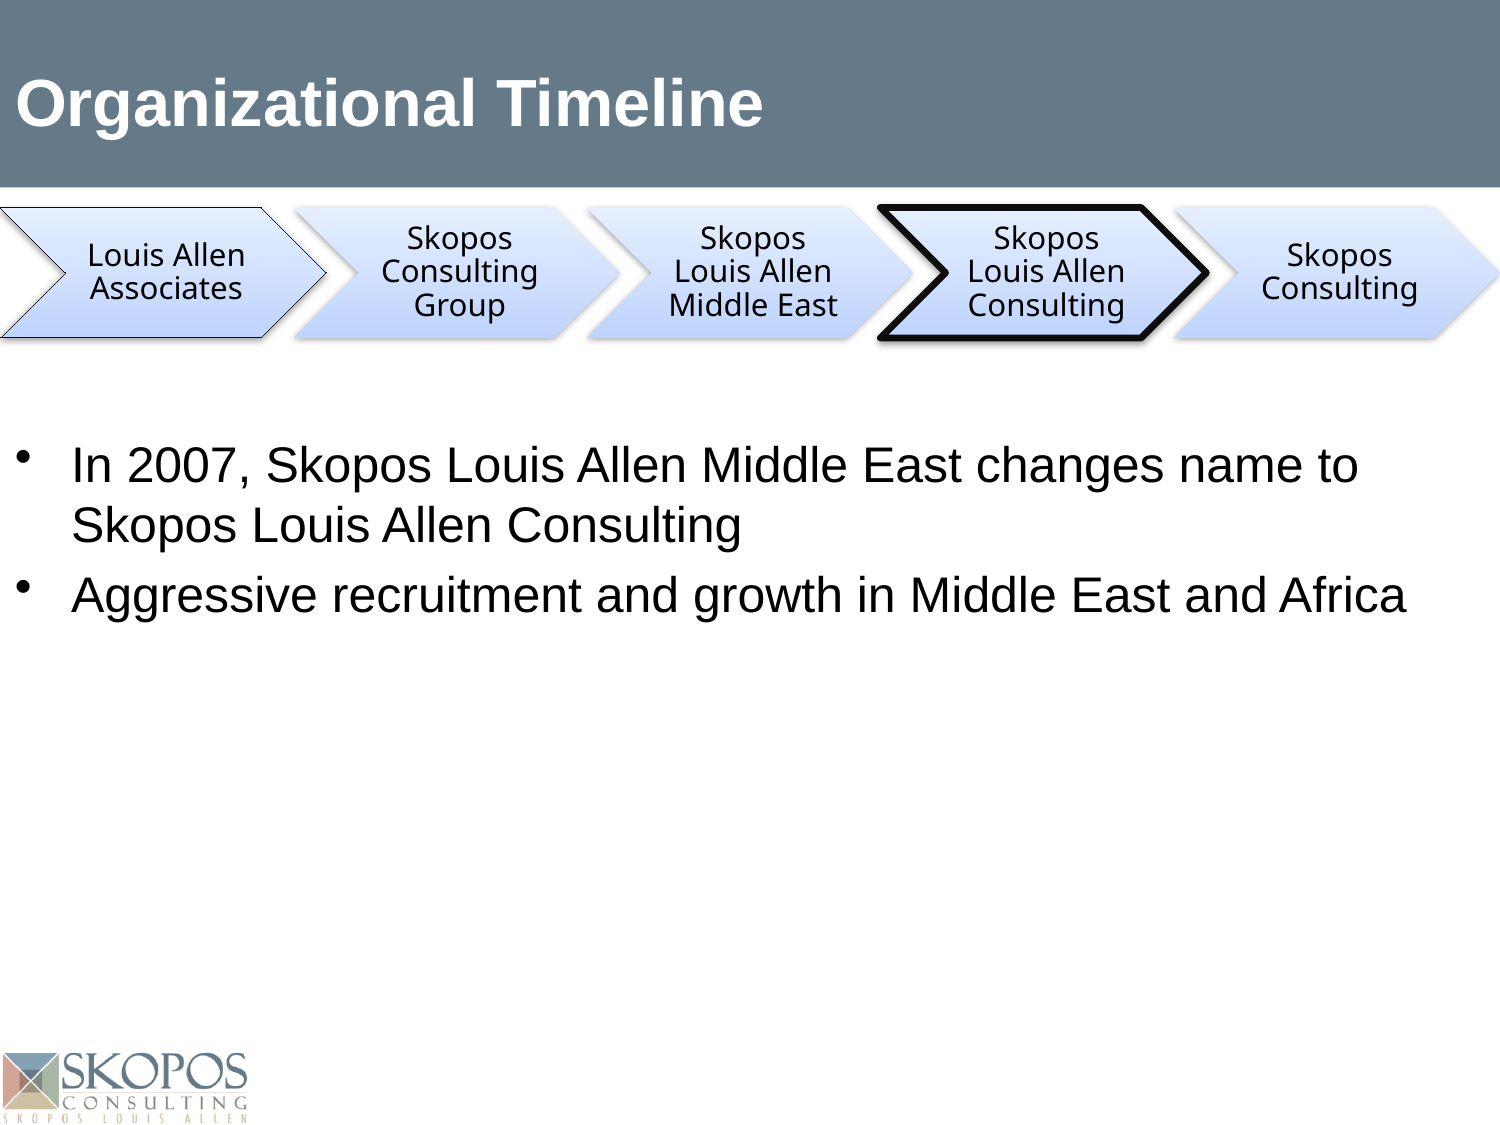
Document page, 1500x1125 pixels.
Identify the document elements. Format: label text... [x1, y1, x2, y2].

title Organizational Timeline [0, 12, 1351, 188]
picture [0, 1049, 250, 1125]
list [0, 207, 1500, 1001]
